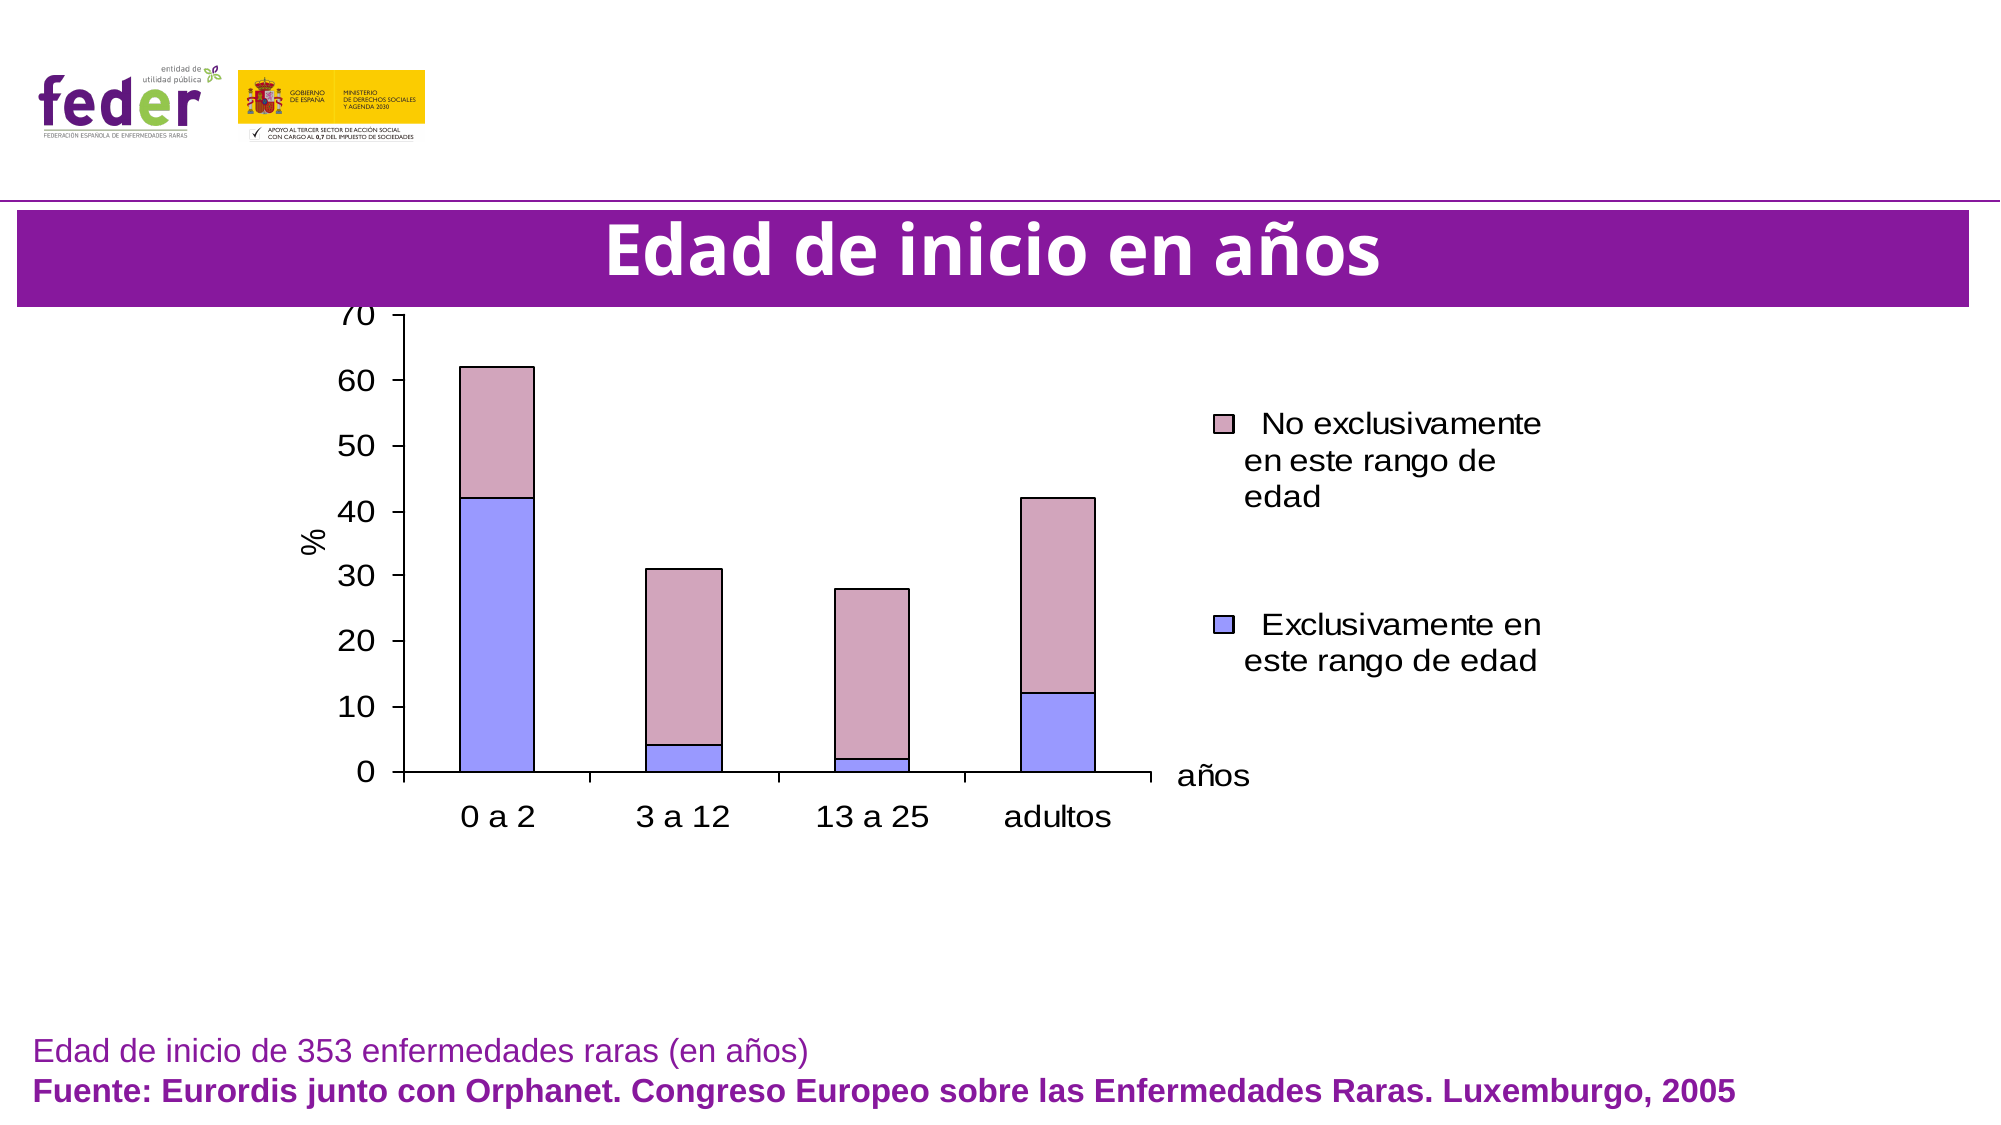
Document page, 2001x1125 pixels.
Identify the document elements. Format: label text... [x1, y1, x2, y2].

text_box [1600, 297, 1969, 307]
text_box Edad de inicio en años [0, 201, 2000, 297]
picture [1, 15, 425, 198]
text_box Edad de inicio de 353 enfermedades raras (en años) Fuente: Eurordis junto con Orphanet. Congreso Europeo sobre las Enfermedades Raras. Luxemburgo, 2005 [18, 1022, 1782, 1117]
text_box [17, 297, 276, 307]
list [276, 280, 1600, 1043]
